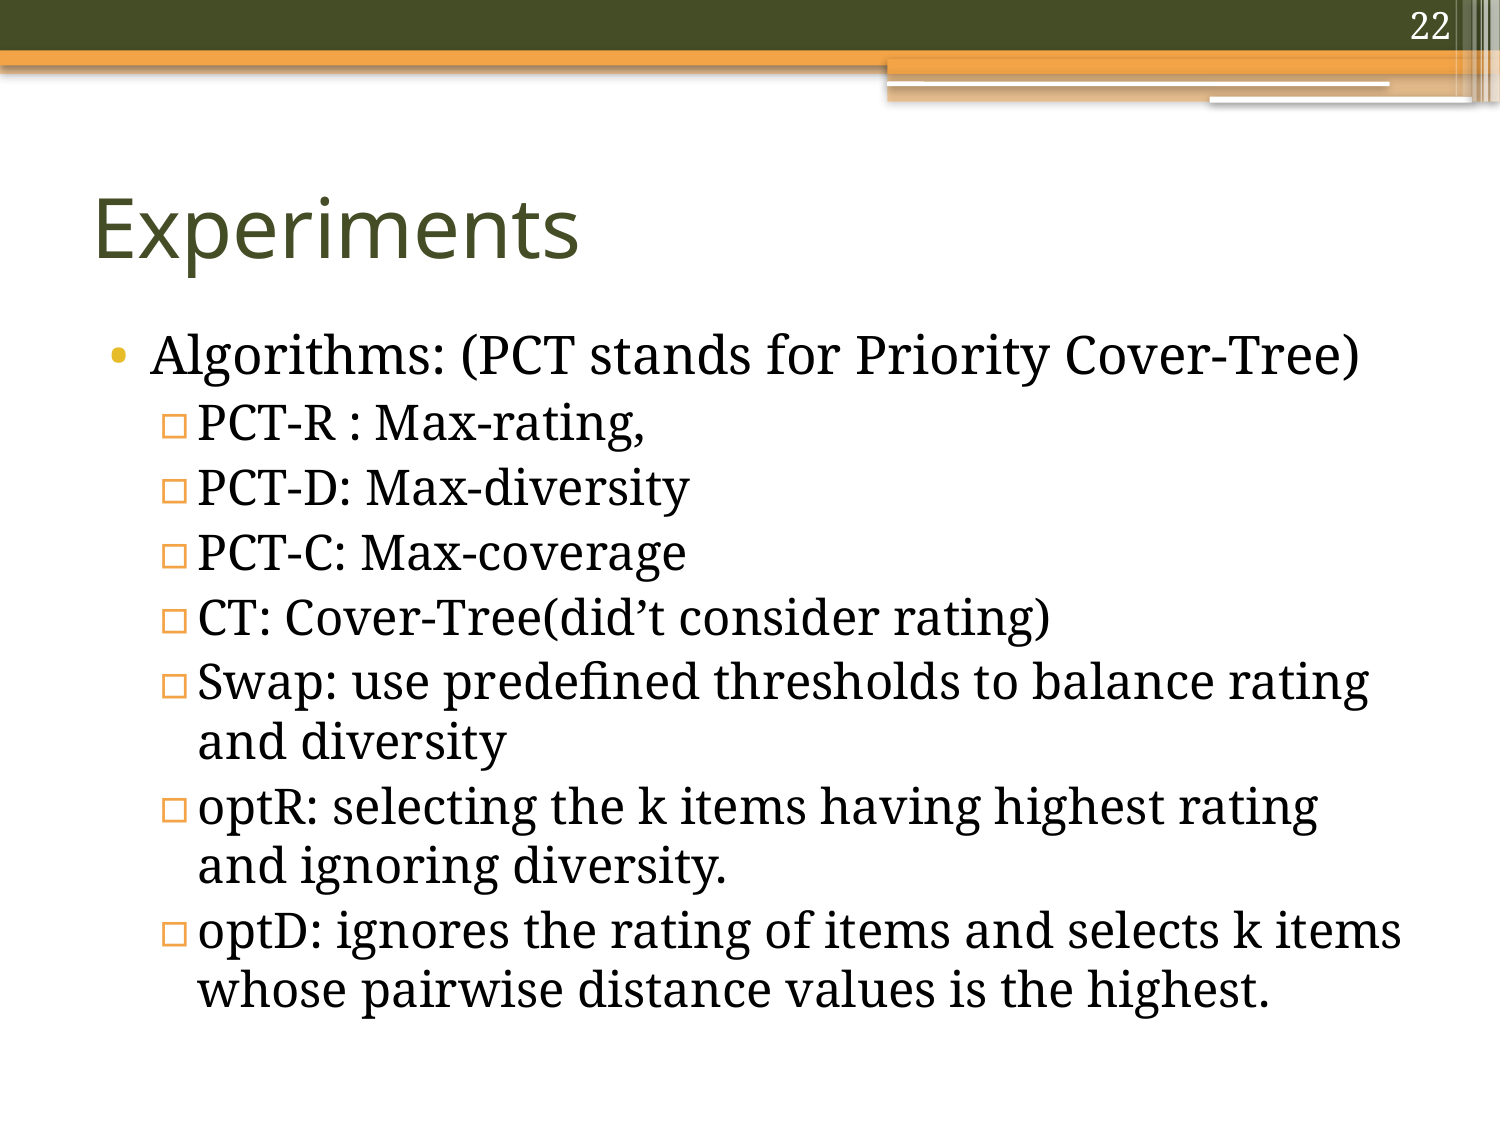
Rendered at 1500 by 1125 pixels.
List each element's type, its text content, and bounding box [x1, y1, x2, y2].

title Experiments [76, 137, 1427, 313]
list Algorithms: (PCT stands for Priority Cover-Tree) PCT-R : Max-rating, PCT-D: Max-diversity PCT-C: Max-coverage CT: Cover-Tree(did’t consider rating) Swap: use predeﬁned thresholds to balance rating and diversity optR: selecting the k items having highest rating and ignoring diversity. optD: ignores the rating of items and selects k items whose pairwise distance values is the highest. [76, 314, 1427, 1071]
slide_number 22 [1341, 0, 1466, 61]
